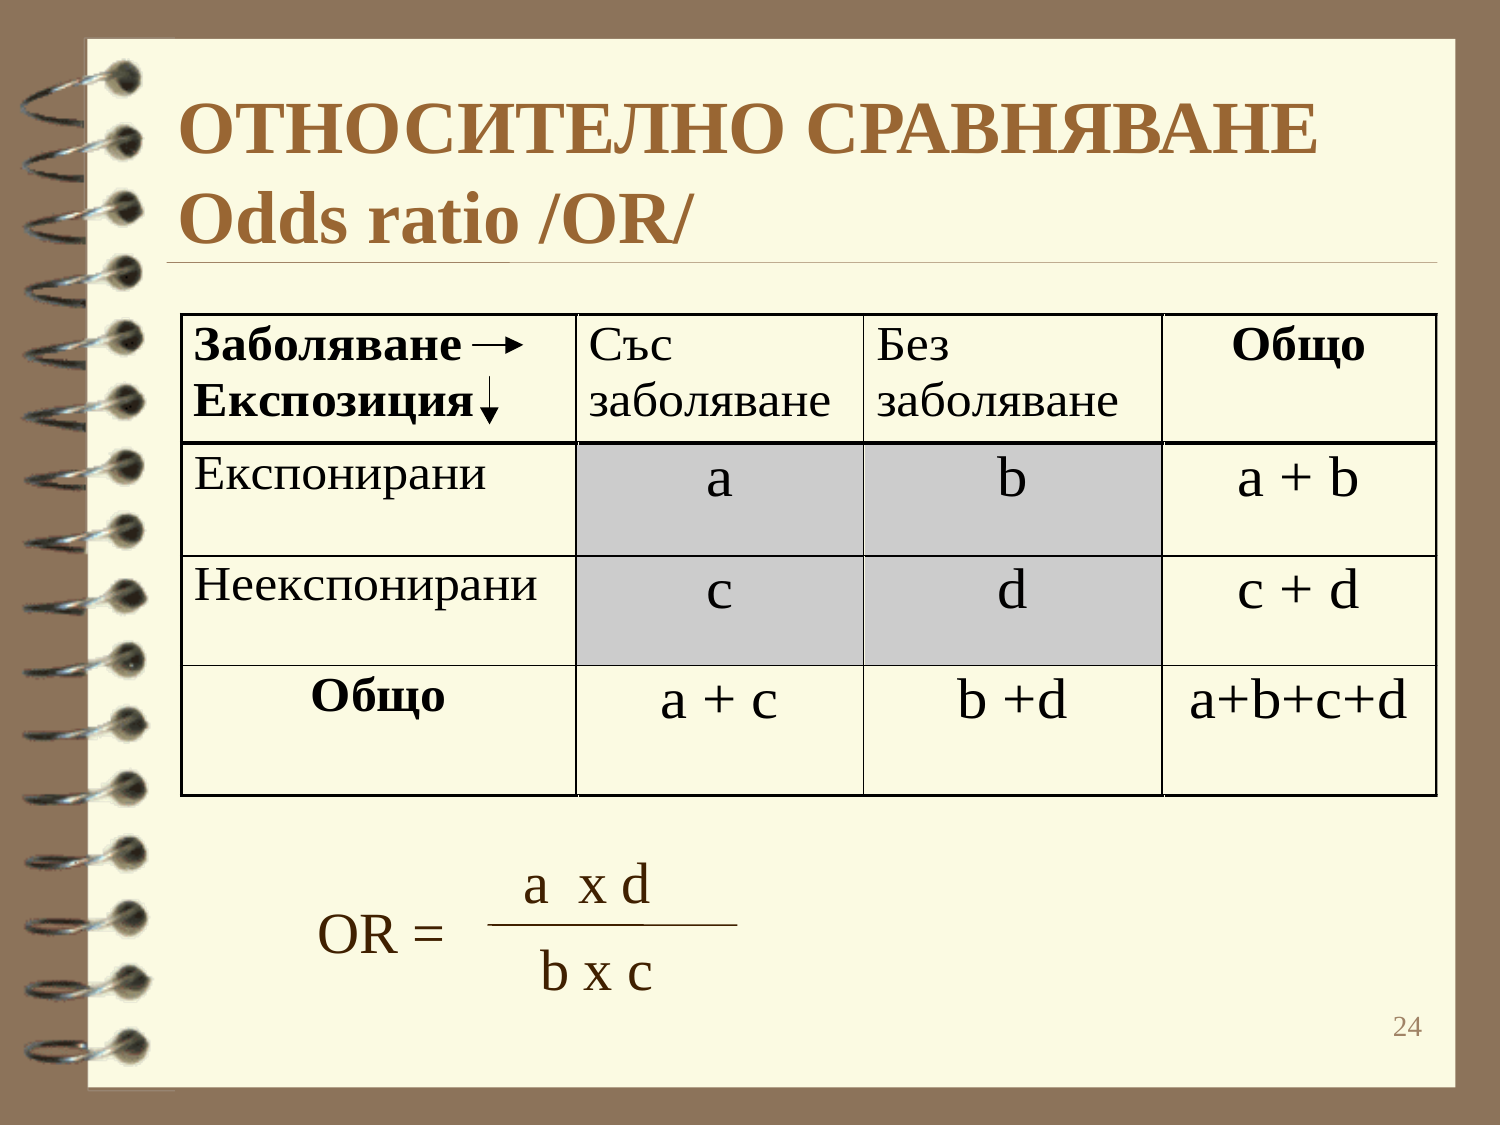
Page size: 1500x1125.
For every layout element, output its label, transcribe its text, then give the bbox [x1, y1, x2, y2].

title ОТНОСИТЕЛНО СРАВНЯВАНЕ Odds ratio /OR/ [162, 75, 1438, 263]
slide_number 24 [1125, 999, 1438, 1075]
picture [0, 0, 175, 1125]
text_box OR = [287, 934, 475, 973]
text_box b x c [525, 934, 669, 1010]
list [162, 312, 1438, 926]
